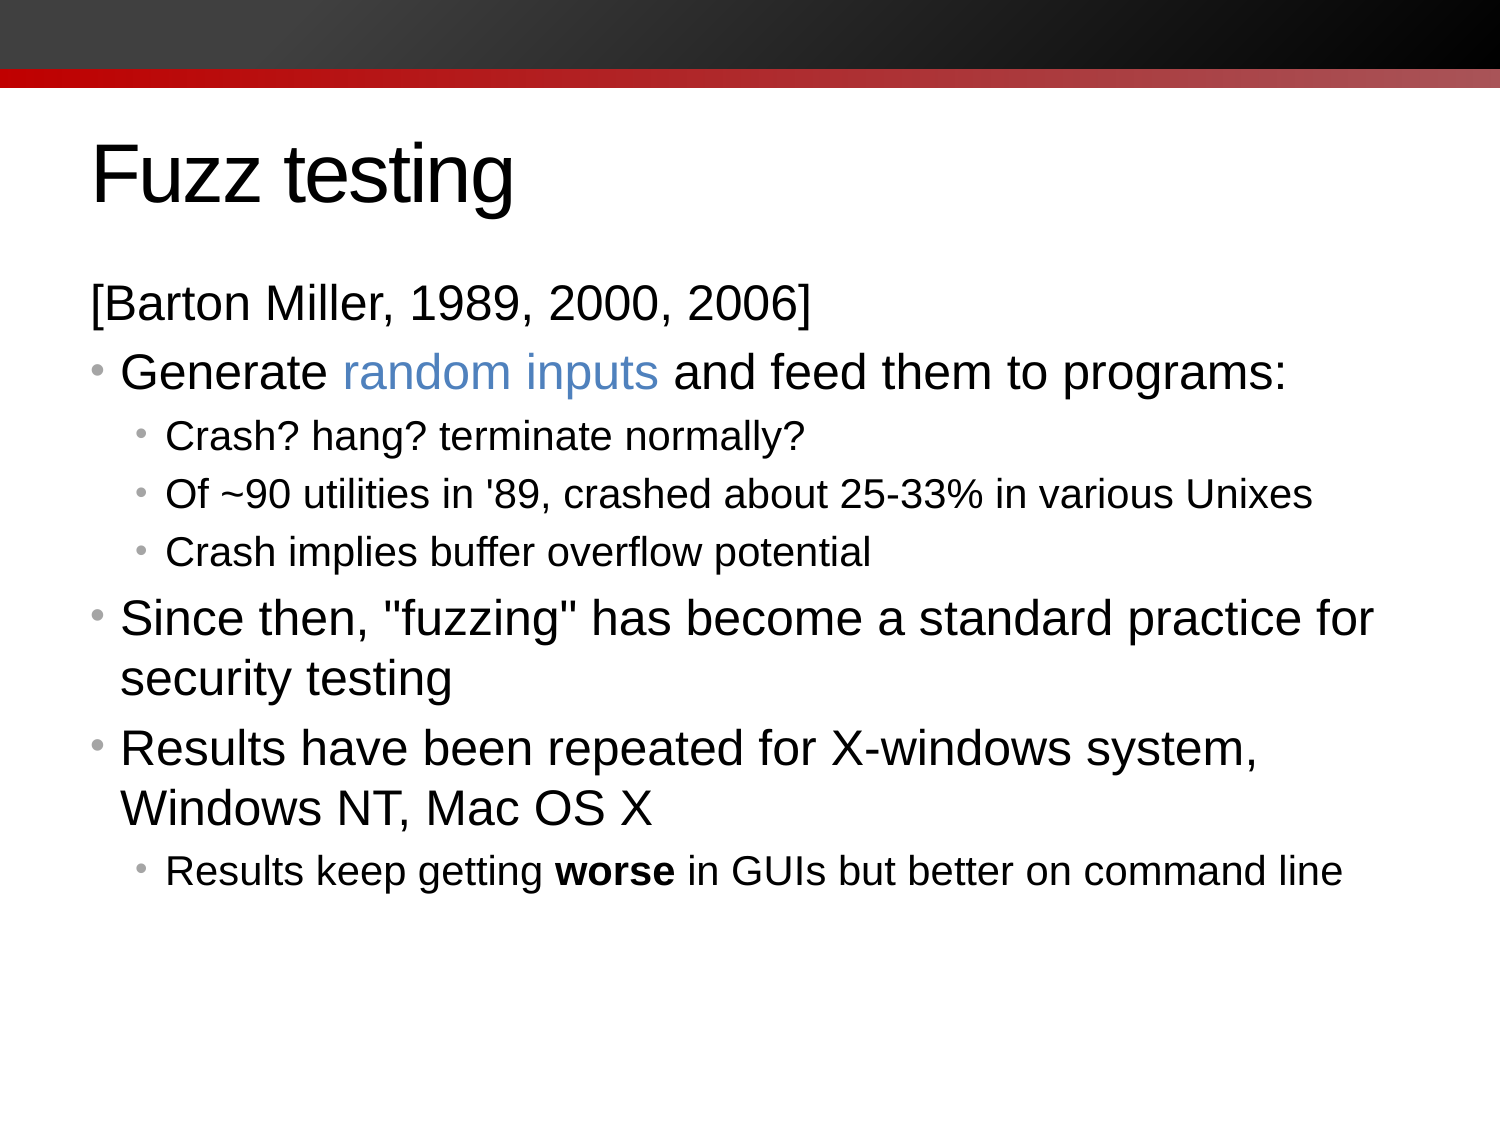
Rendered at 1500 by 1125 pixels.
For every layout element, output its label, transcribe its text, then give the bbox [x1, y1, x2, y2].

list [Barton Miller, 1989, 2000, 2006] Generate random inputs and feed them to programs: Crash? hang? terminate normally? Of ~90 utilities in '89, crashed about 25-33% in various Unixes Crash implies buffer overflow potential Since then, "fuzzing" has become a standard practice for security testing Results have been repeated for X-windows system, Windows NT, Mac OS X Results keep getting worse in GUIs but better on command line [75, 262, 1425, 1063]
title Fuzz testing [75, 87, 1425, 250]
